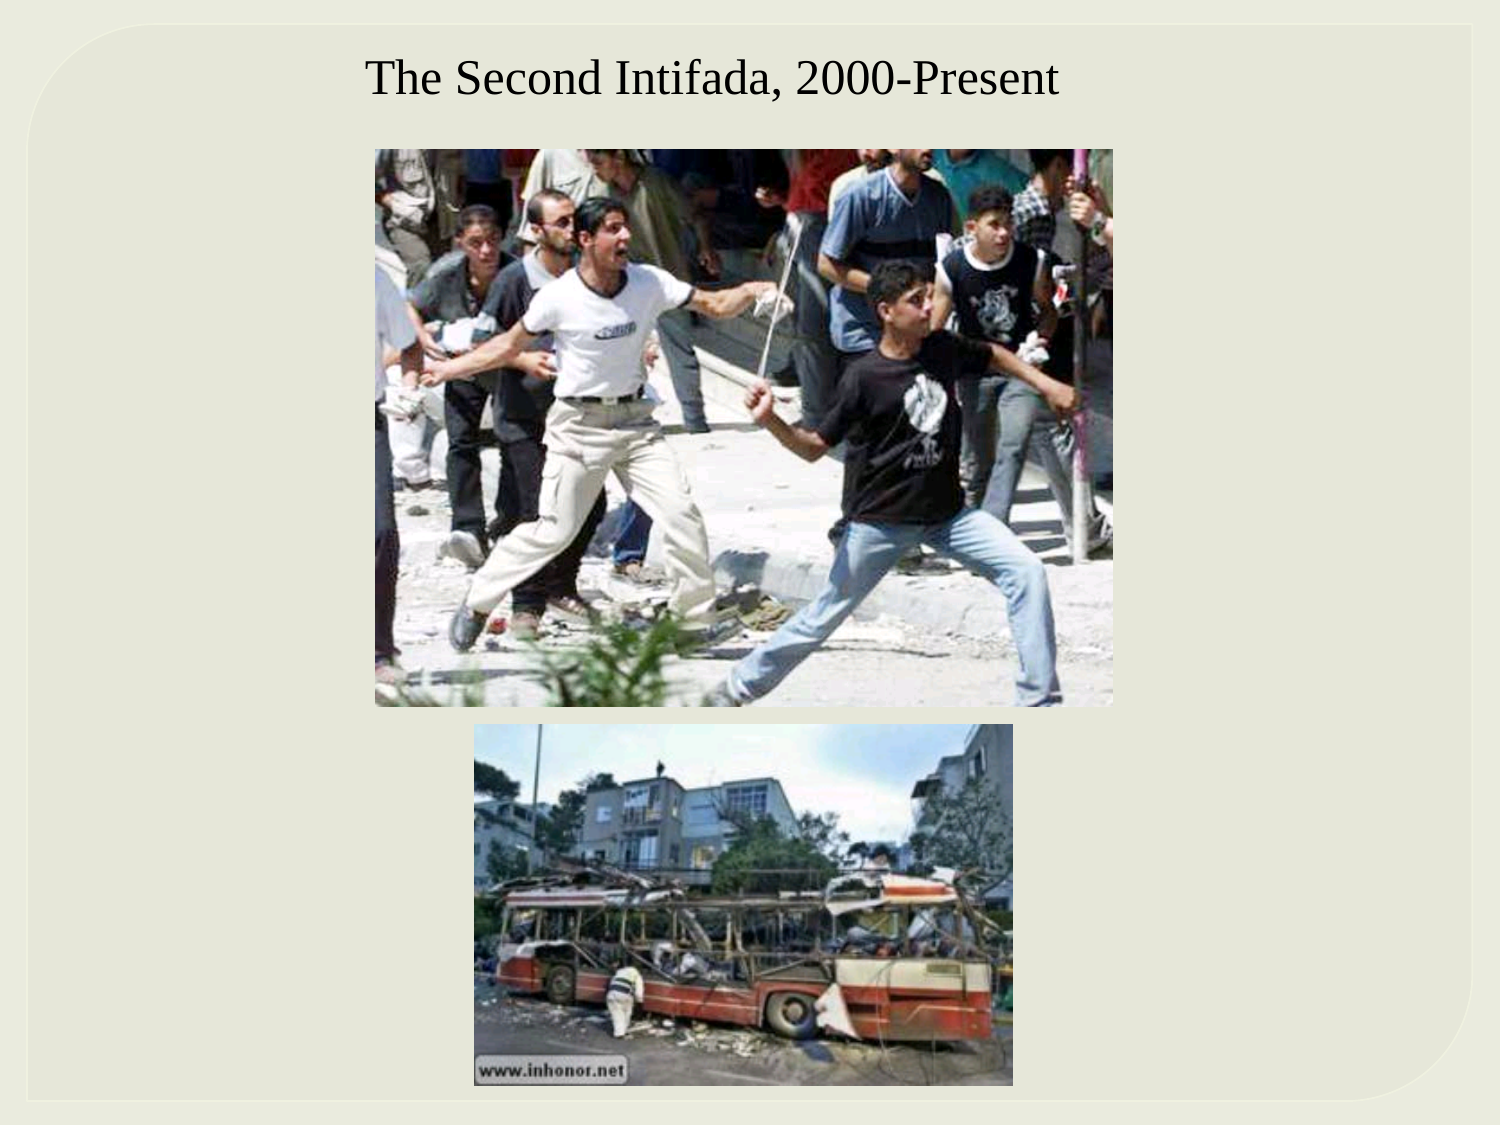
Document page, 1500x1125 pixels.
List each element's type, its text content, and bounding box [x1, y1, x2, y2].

picture [474, 724, 1013, 1086]
picture [374, 149, 1113, 707]
text_box The Second Intifada, 2000-Present [350, 37, 1075, 113]
